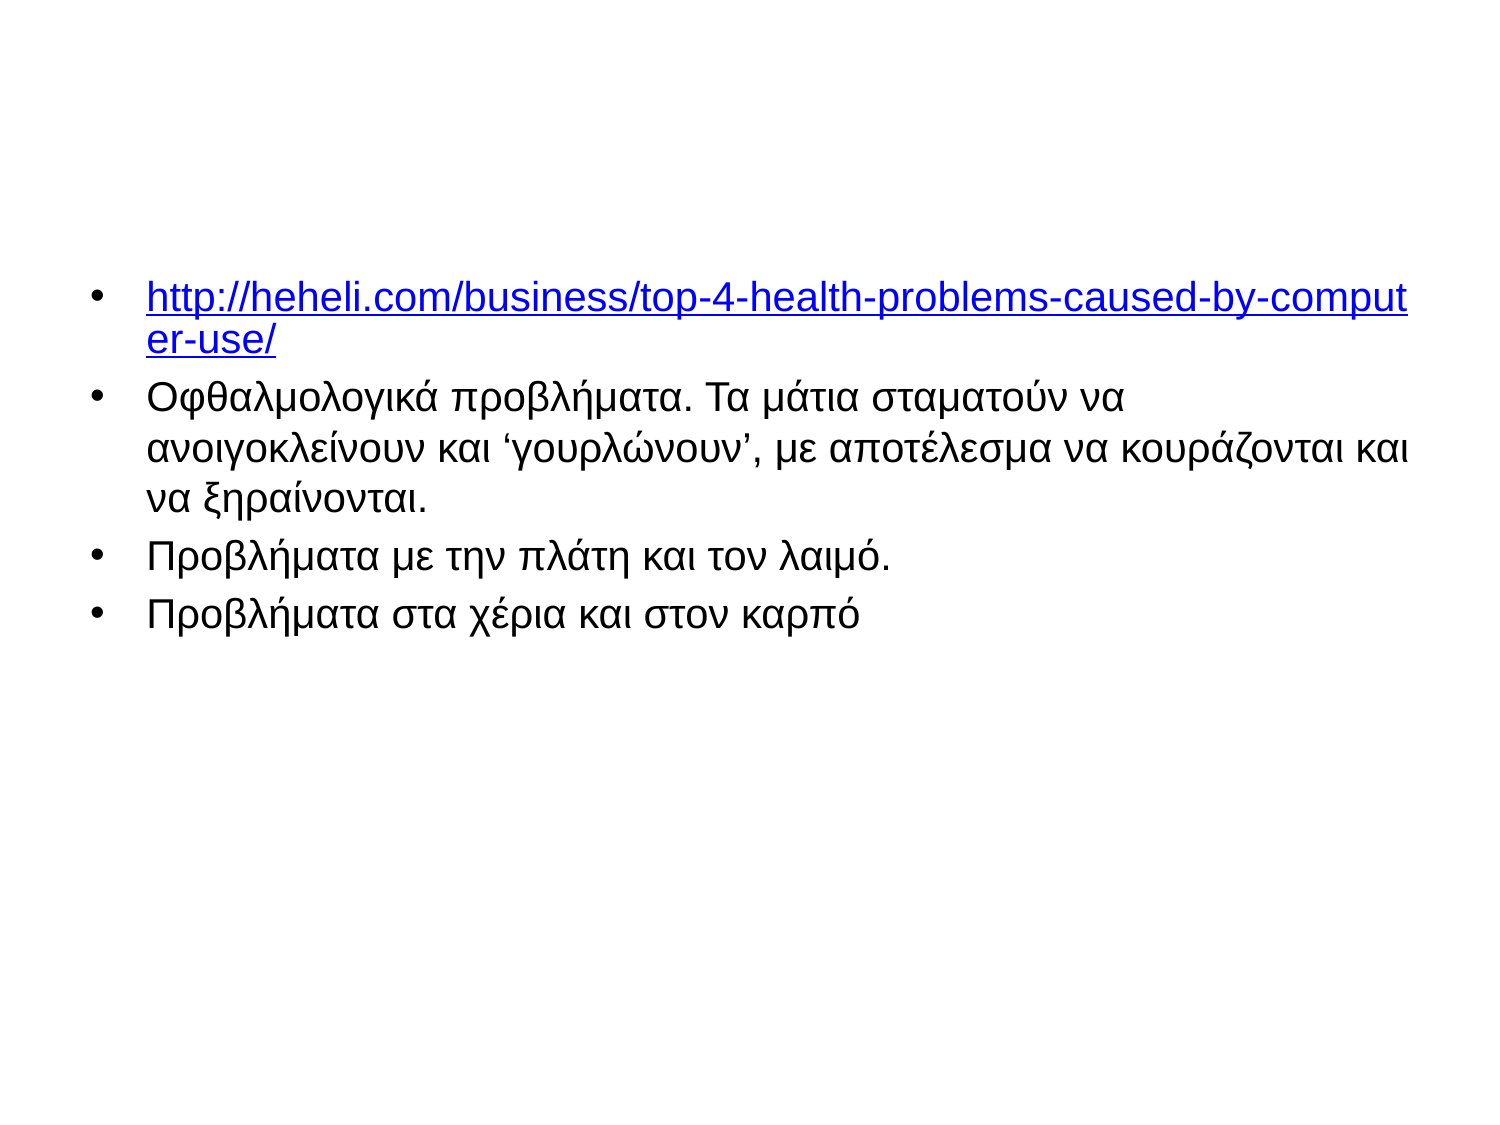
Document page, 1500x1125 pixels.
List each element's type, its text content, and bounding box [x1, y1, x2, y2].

list http://heheli.com/business/top-4-health-problems-caused-by-computer-use/ Οφθαλμολογικά προβλήματα. Τα μάτια σταματούν να ανοιγοκλείνουν και ‘γουρλώνουν’, με αποτέλεσμα να κουράζονται και να ξηραίνονται. Προβλήματα με την πλάτη και τον λαιμό. Προβλήματα στα χέρια και στον καρπό [75, 262, 1425, 1005]
